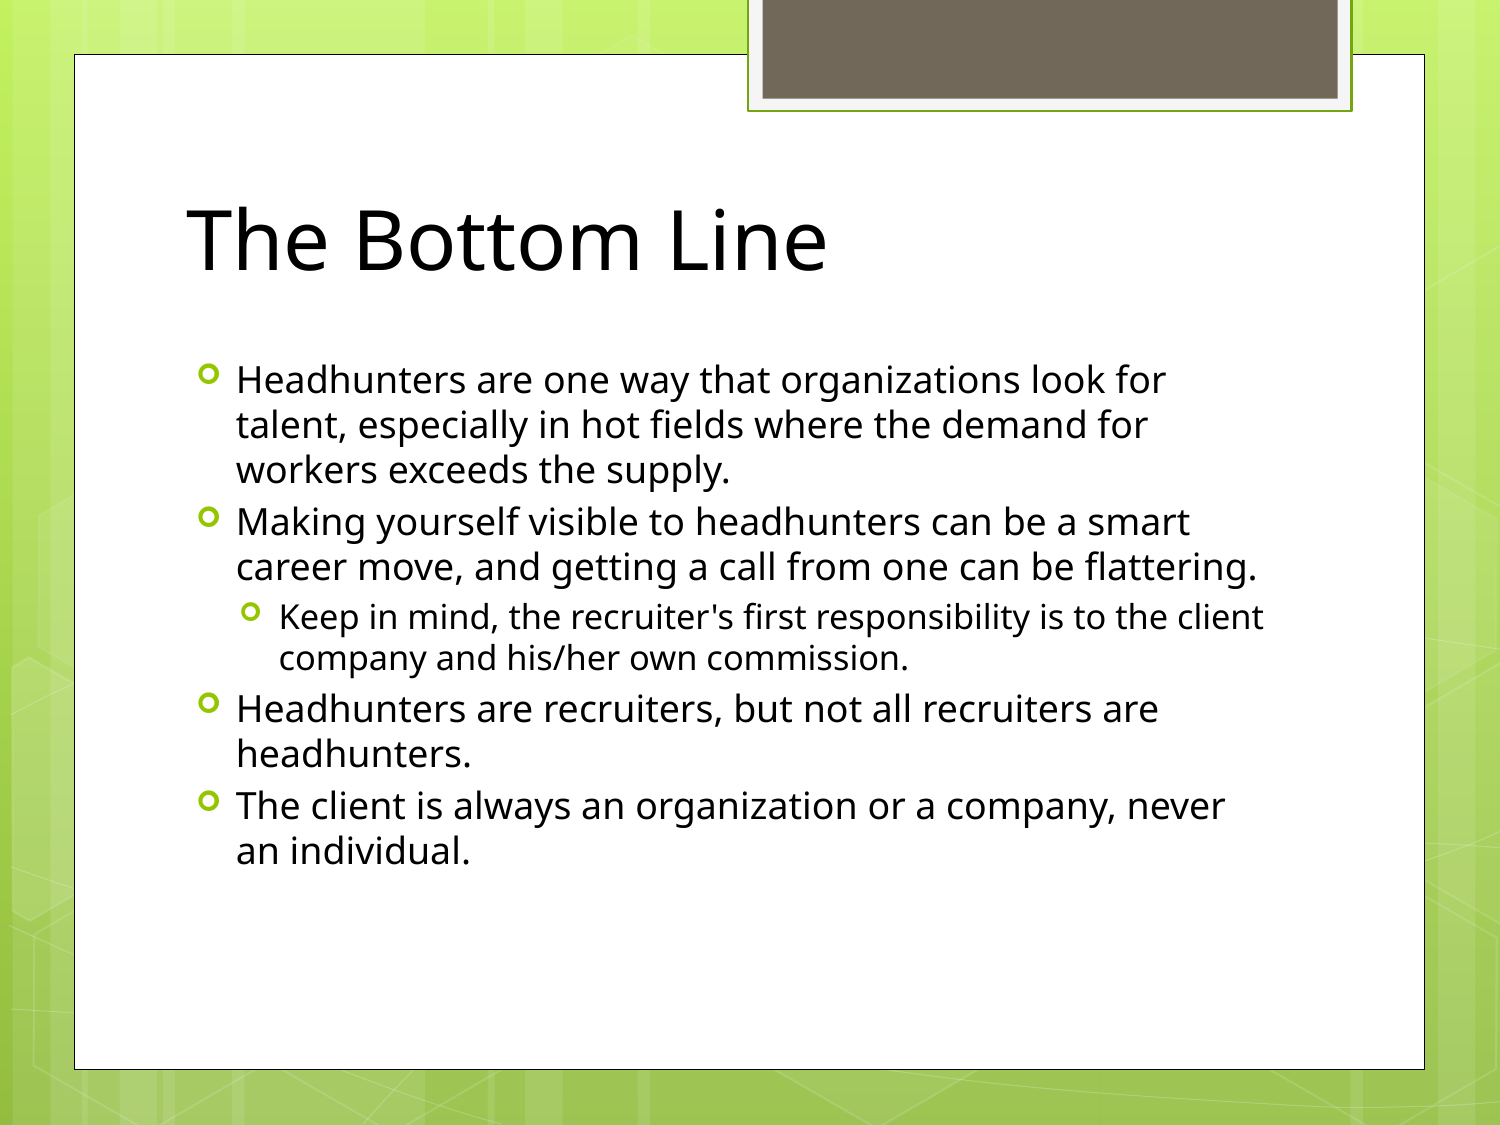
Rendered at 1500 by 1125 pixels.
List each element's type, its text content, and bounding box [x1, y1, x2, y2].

title The Bottom Line [171, 107, 1324, 296]
list Headhunters are one way that organizations look for talent, especially in hot fields where the demand for workers exceeds the supply. Making yourself visible to headhunters can be a smart career move, and getting a call from one can be flattering. Keep in mind, the recruiter's first responsibility is to the client company and his/her own commission. Headhunters are recruiters, but not all recruiters are headhunters. The client is always an organization or a company, never an individual. [171, 348, 1283, 924]
